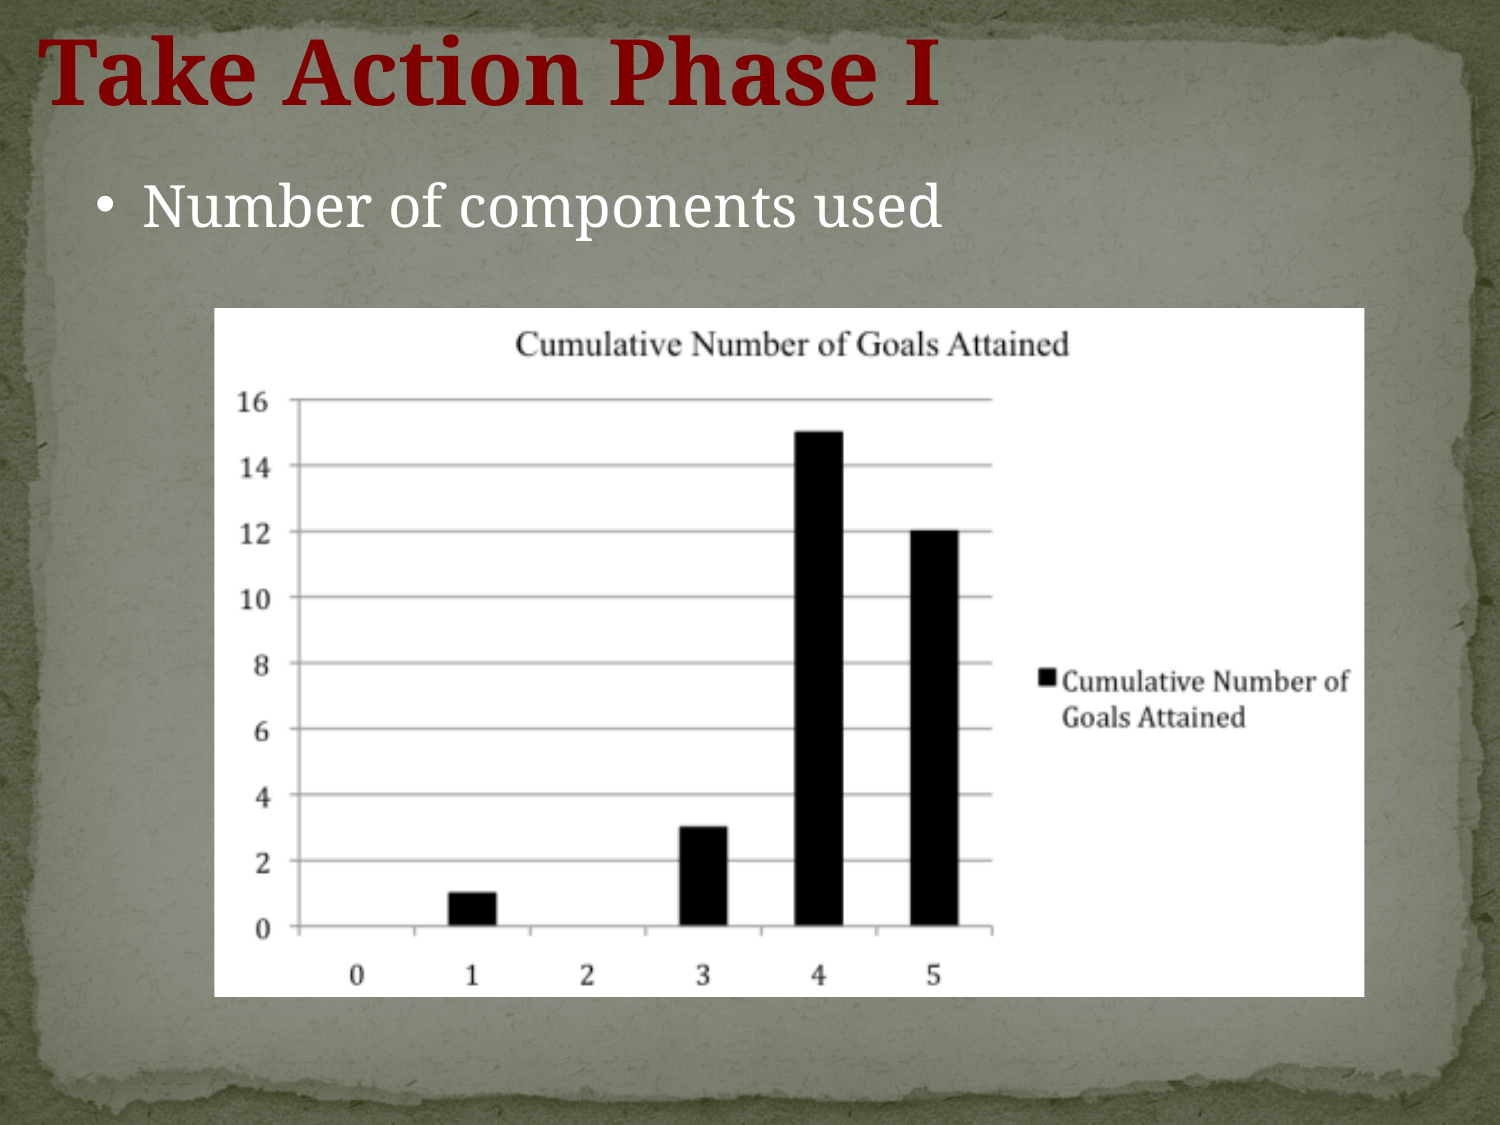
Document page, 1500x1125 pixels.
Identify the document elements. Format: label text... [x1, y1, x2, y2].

text_box Number of components used [80, 161, 1429, 247]
text_box Take Action Phase I [23, 6, 1240, 132]
picture [216, 310, 1363, 996]
